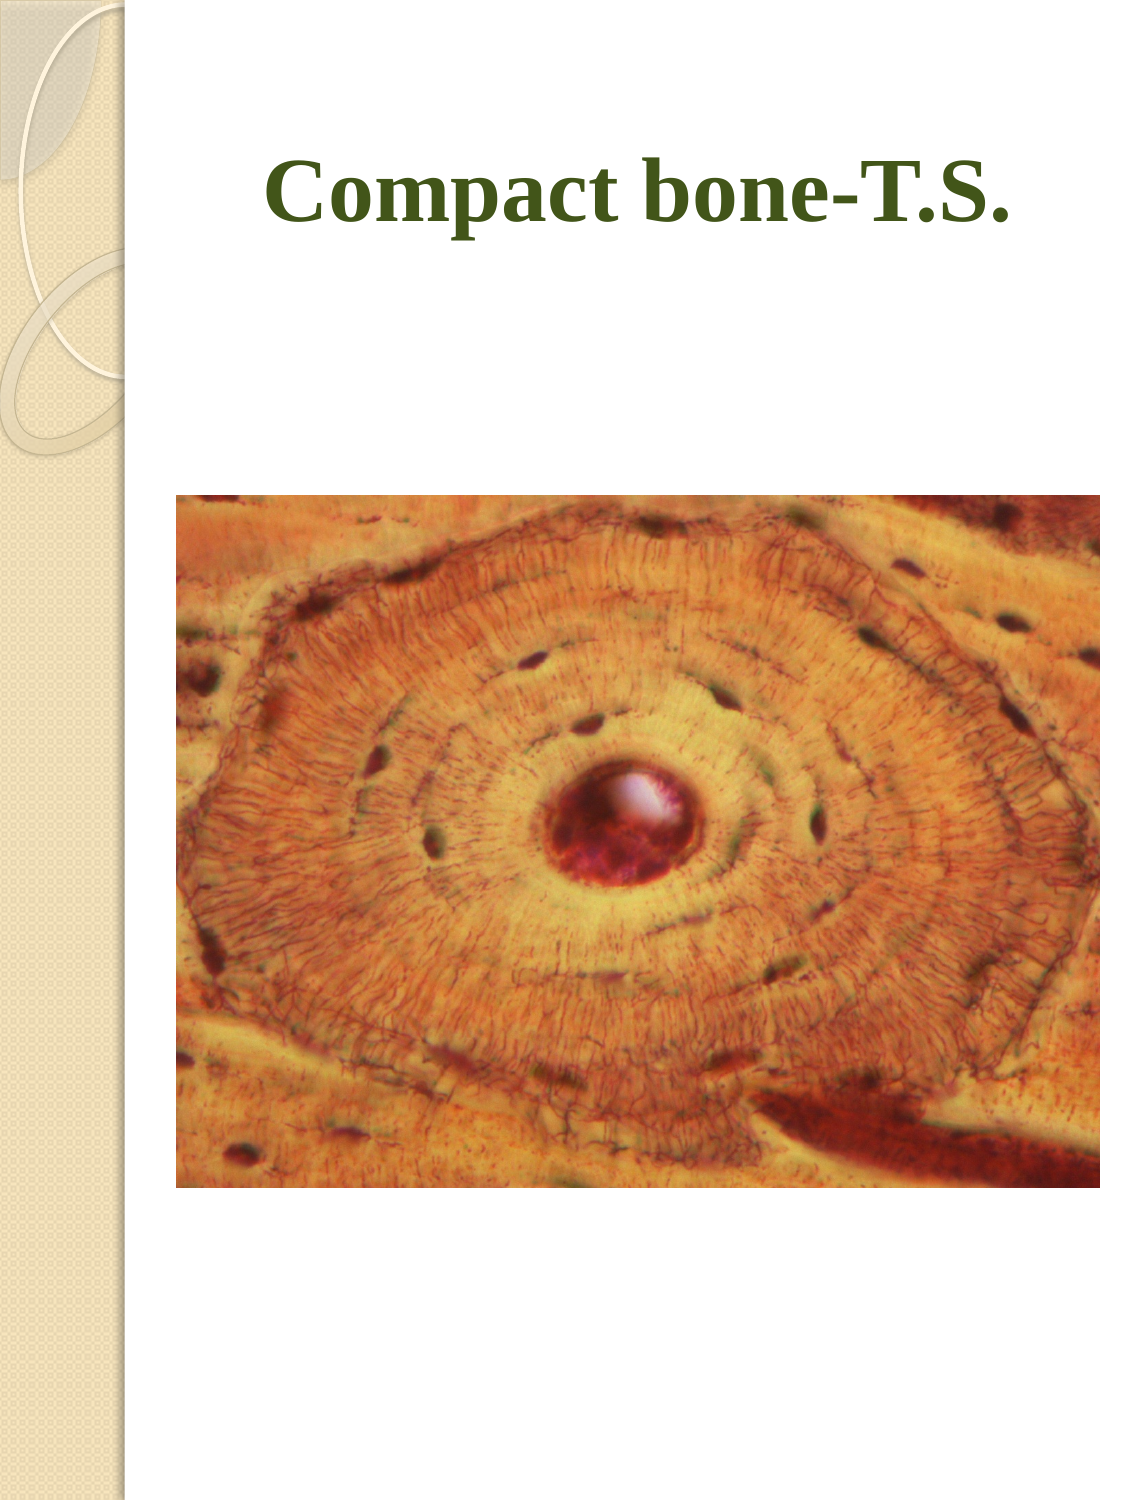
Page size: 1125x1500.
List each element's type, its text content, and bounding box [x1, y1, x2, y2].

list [176, 495, 1100, 1188]
title Compact bone-T.S. [176, 60, 1100, 310]
